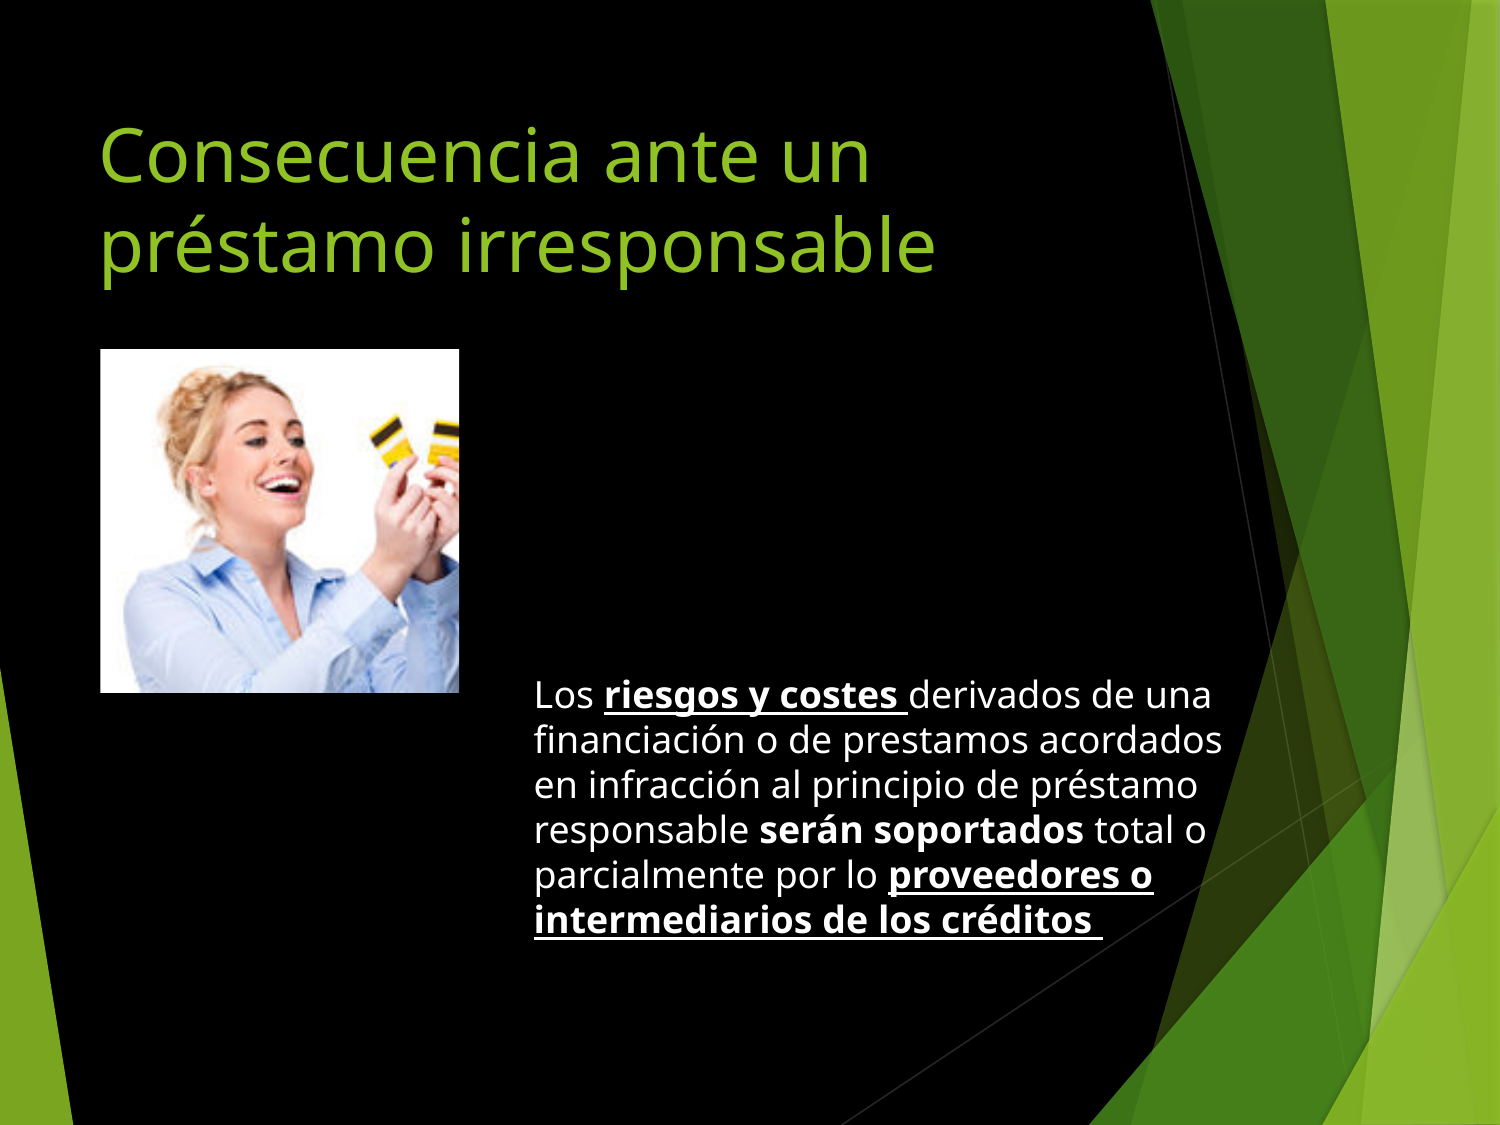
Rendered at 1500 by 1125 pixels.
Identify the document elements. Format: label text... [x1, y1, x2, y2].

picture [99, 349, 460, 693]
title Consecuencia ante un préstamo irresponsable [83, 99, 1141, 317]
list Los riesgos y costes derivados de una financiación o de prestamos acordados en infracción al principio de préstamo responsable serán soportados total o parcialmente por lo proveedores o intermediarios de los créditos [499, 597, 1270, 991]
